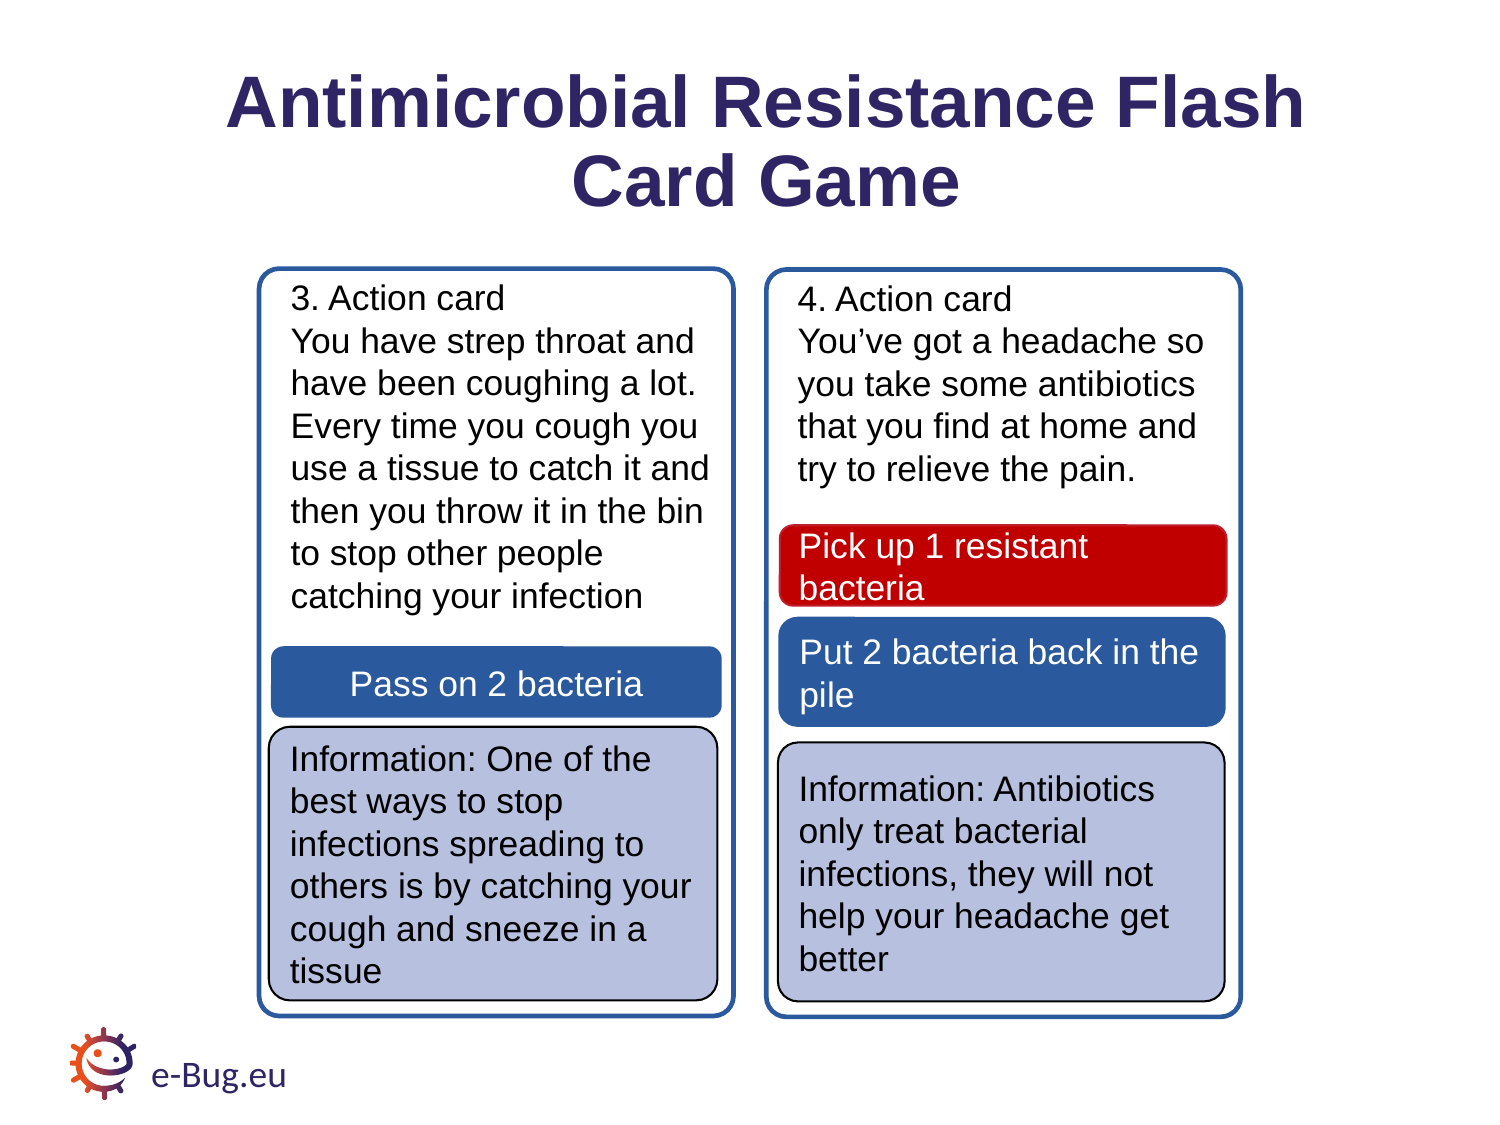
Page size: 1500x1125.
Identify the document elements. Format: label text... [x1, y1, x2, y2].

text_box Information: One of the best ways to stop infections spreading to others is by catching your cough and sneeze in a tissue [268, 726, 718, 1001]
text_box Pass on 2 bacteria [272, 647, 721, 717]
text_box Put 2 bacteria back in the pile [779, 617, 1225, 726]
footer e-Bug.eu [136, 1042, 643, 1103]
text_box Antimicrobial Resistance Flash Card Game [119, 34, 1414, 252]
text_box [259, 269, 734, 1016]
text_box Information: Antibiotics only treat bacterial infections, they will not help your headache get better [777, 742, 1225, 1002]
text_box 3. Action card You have strep throat and have been coughing a lot. Every time you cough you use a tissue to catch it and then you throw it in the bin to stop other people catching your infection [275, 267, 747, 623]
picture [69, 1027, 137, 1103]
text_box [766, 269, 1241, 1017]
text_box Pick up 1 resistant bacteria [779, 525, 1227, 606]
text_box 4. Action card You’ve got a headache so you take some antibiotics that you find at home and try to relieve the pain. [783, 268, 1225, 496]
